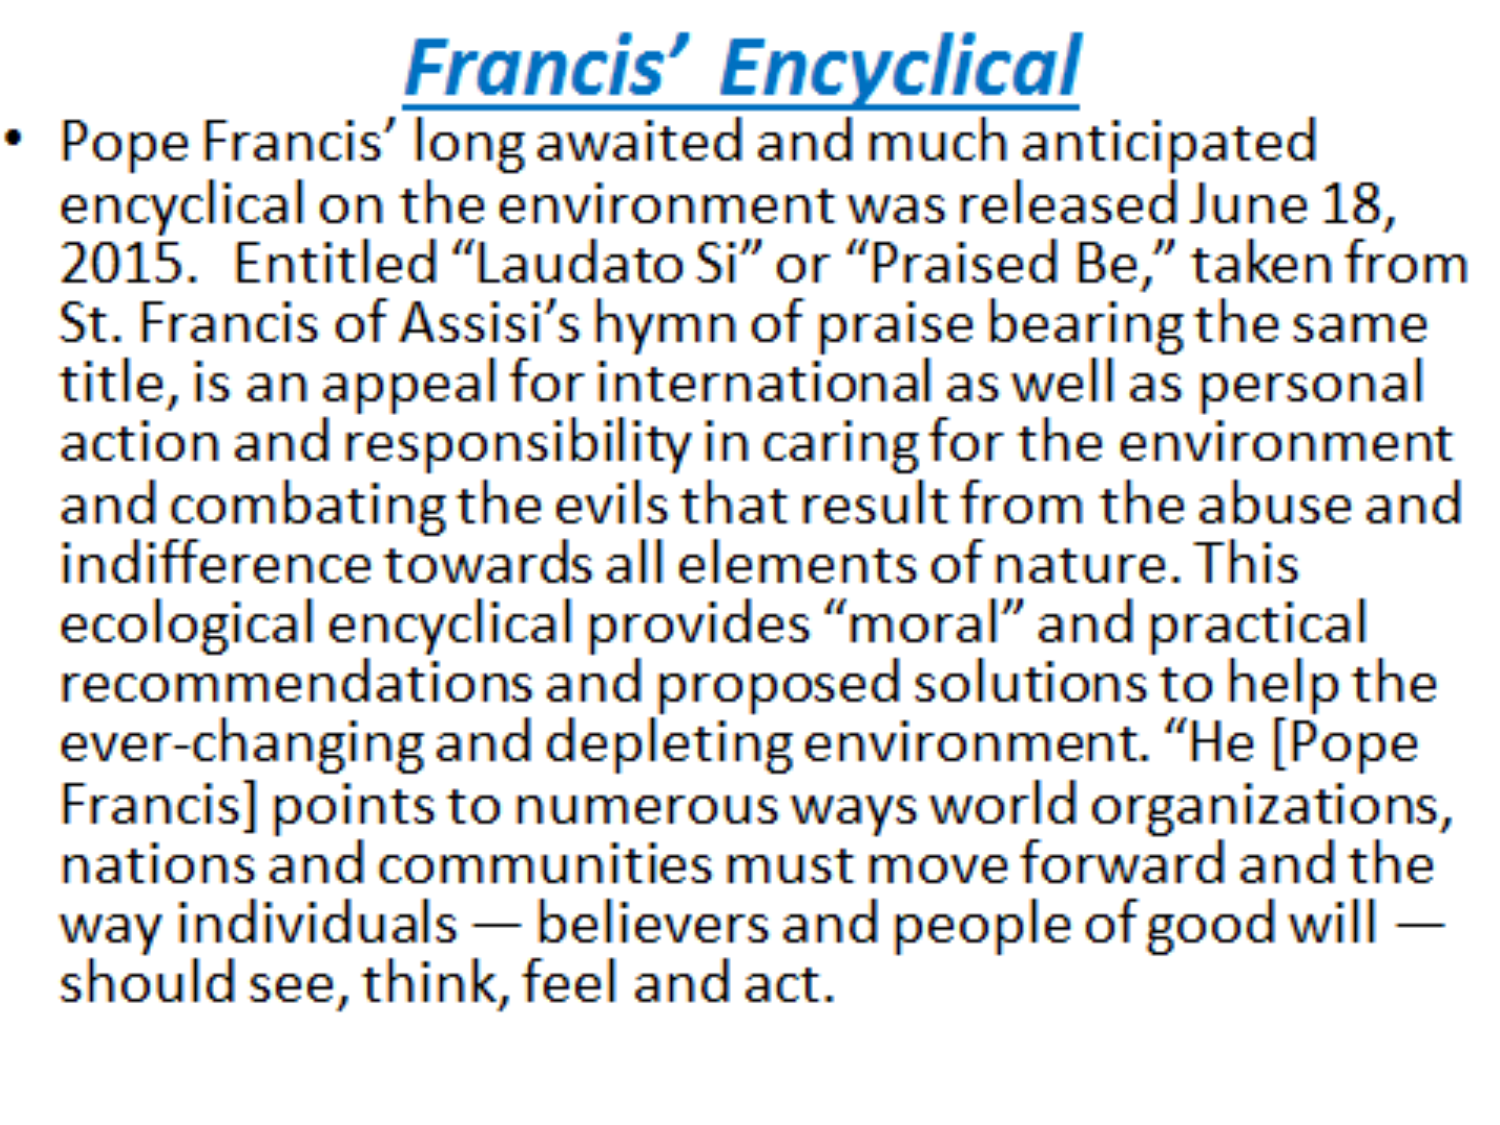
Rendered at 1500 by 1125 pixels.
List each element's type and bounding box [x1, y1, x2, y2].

list [0, 0, 1500, 1125]
